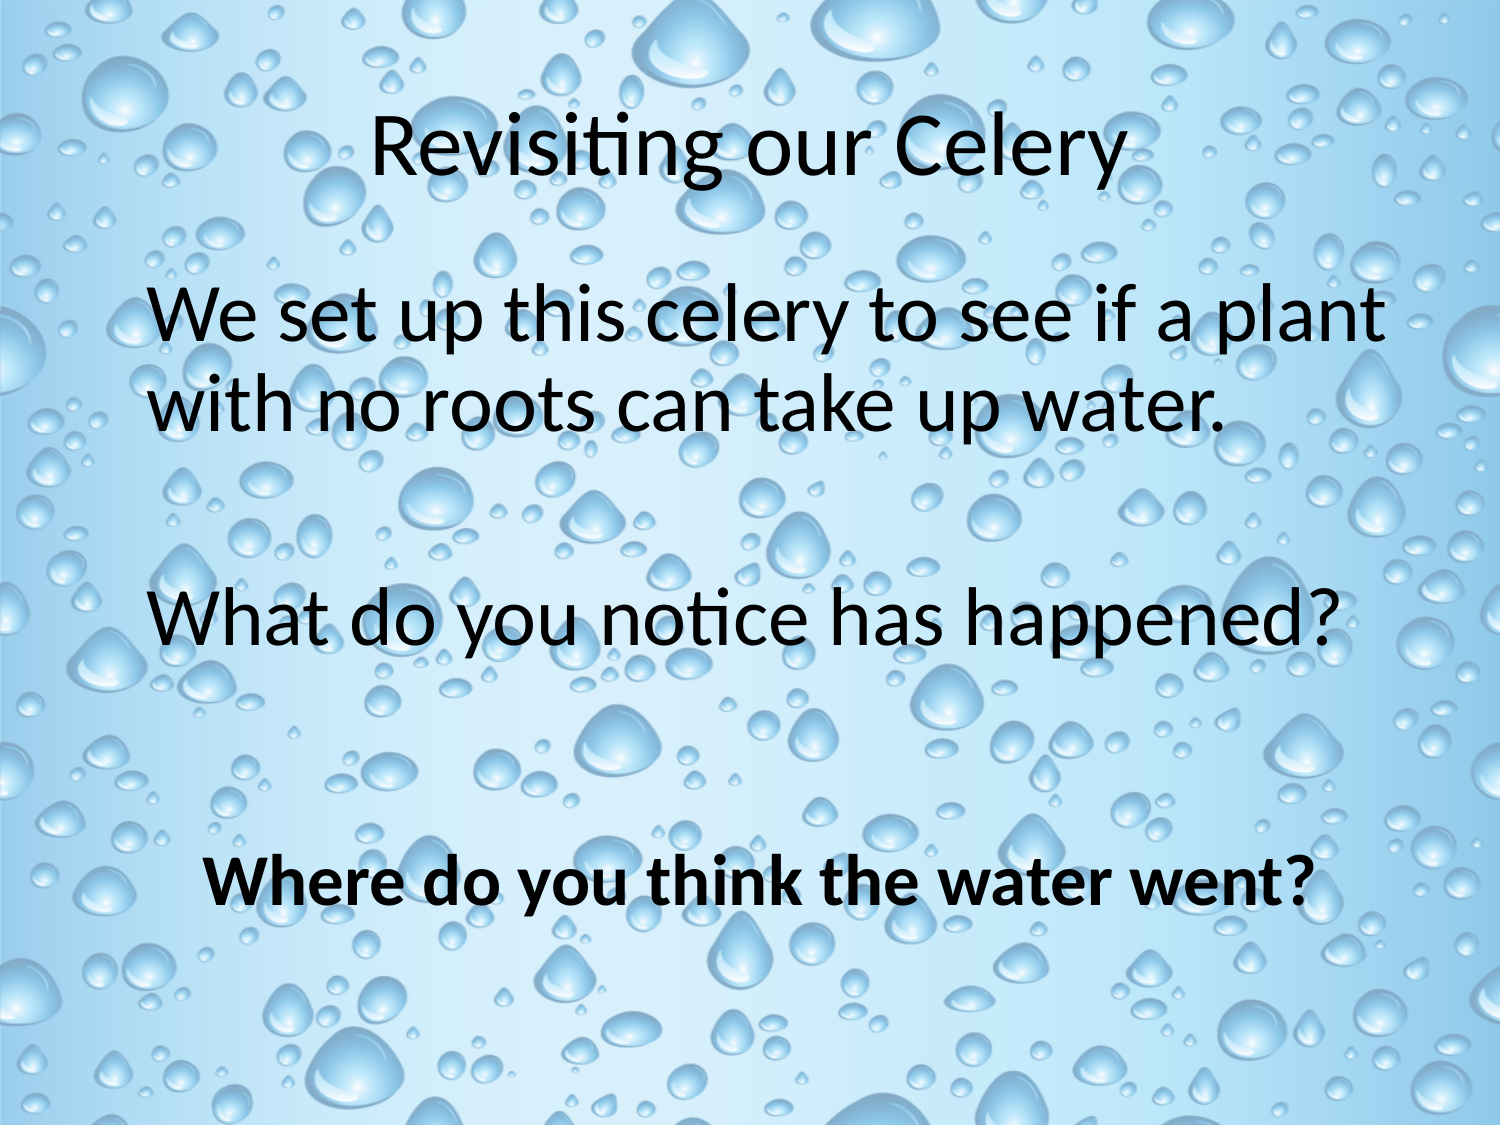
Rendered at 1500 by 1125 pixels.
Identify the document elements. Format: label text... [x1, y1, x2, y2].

title Revisiting our Celery [74, 44, 1426, 233]
list We set up this celery to see if a plant with no roots can take up water. What do you notice has happened? [74, 262, 1426, 851]
text_box Where do you think the water went? [187, 824, 1338, 928]
